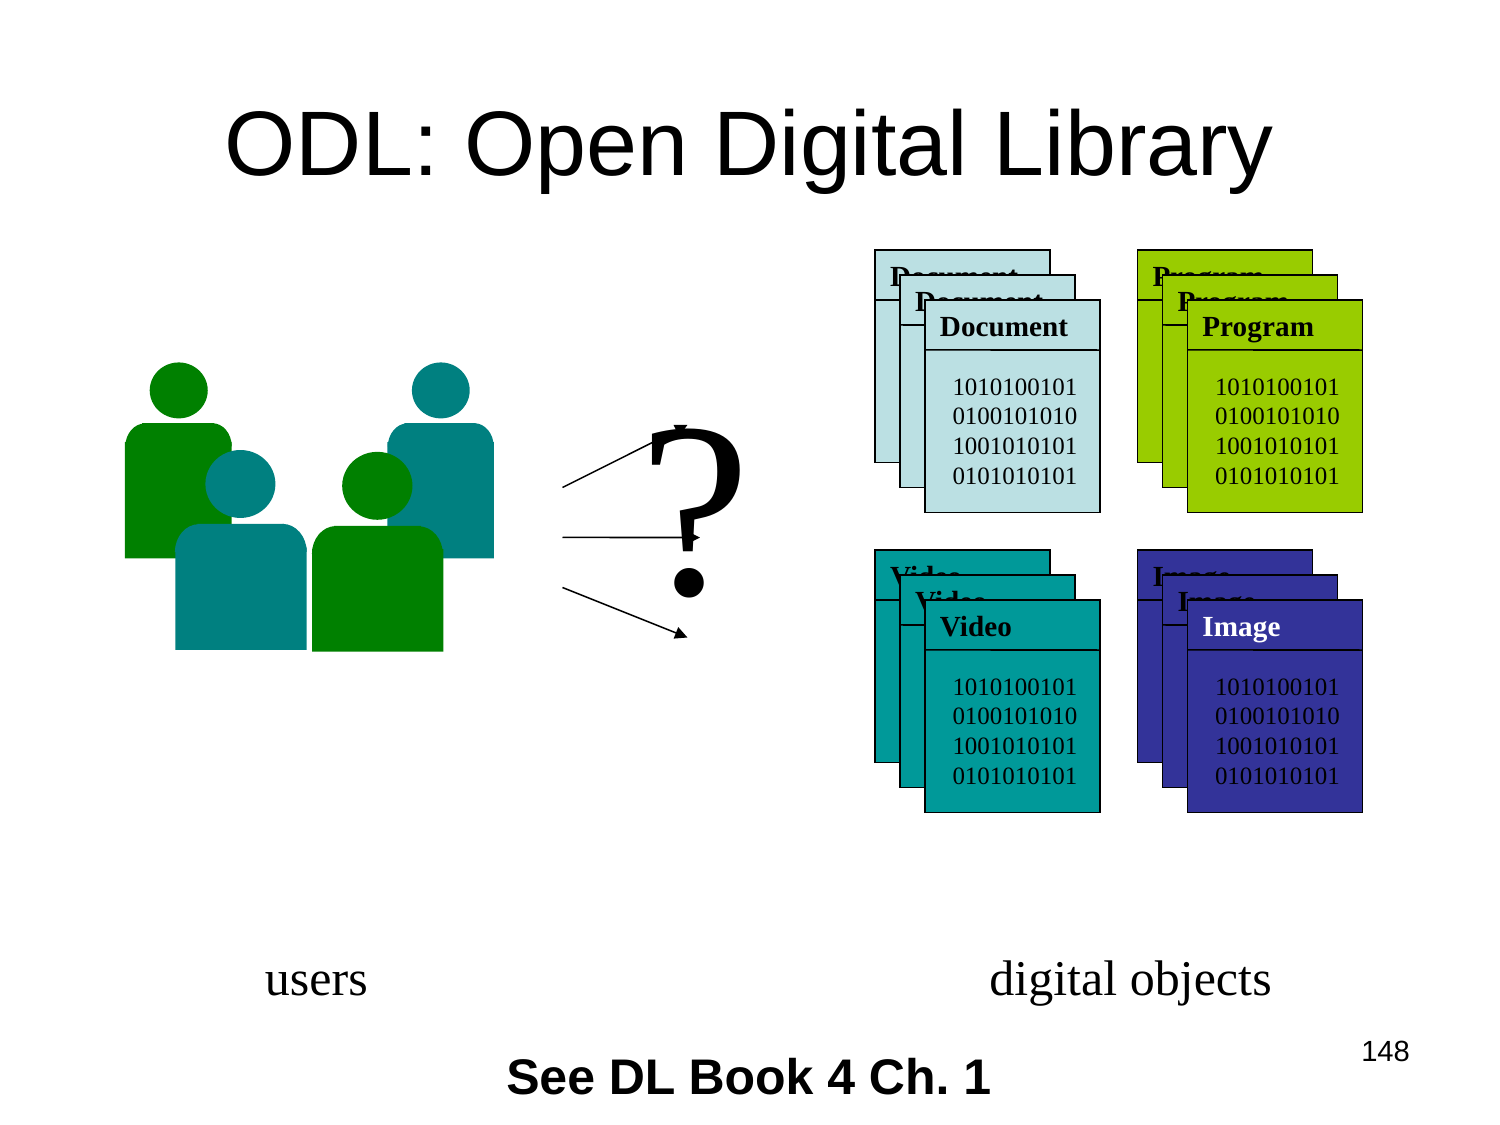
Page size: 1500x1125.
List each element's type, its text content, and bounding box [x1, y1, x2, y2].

text_box digital objects [974, 937, 1287, 1013]
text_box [124, 362, 495, 652]
text_box ODL: Open Digital Library [74, 45, 1425, 233]
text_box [874, 249, 1363, 813]
text_box users [249, 937, 383, 1013]
slide_number 148 [1074, 1024, 1426, 1103]
text_box See DL Book 4 Ch. 1 [491, 1037, 1007, 1113]
text_box ? [624, 337, 767, 653]
